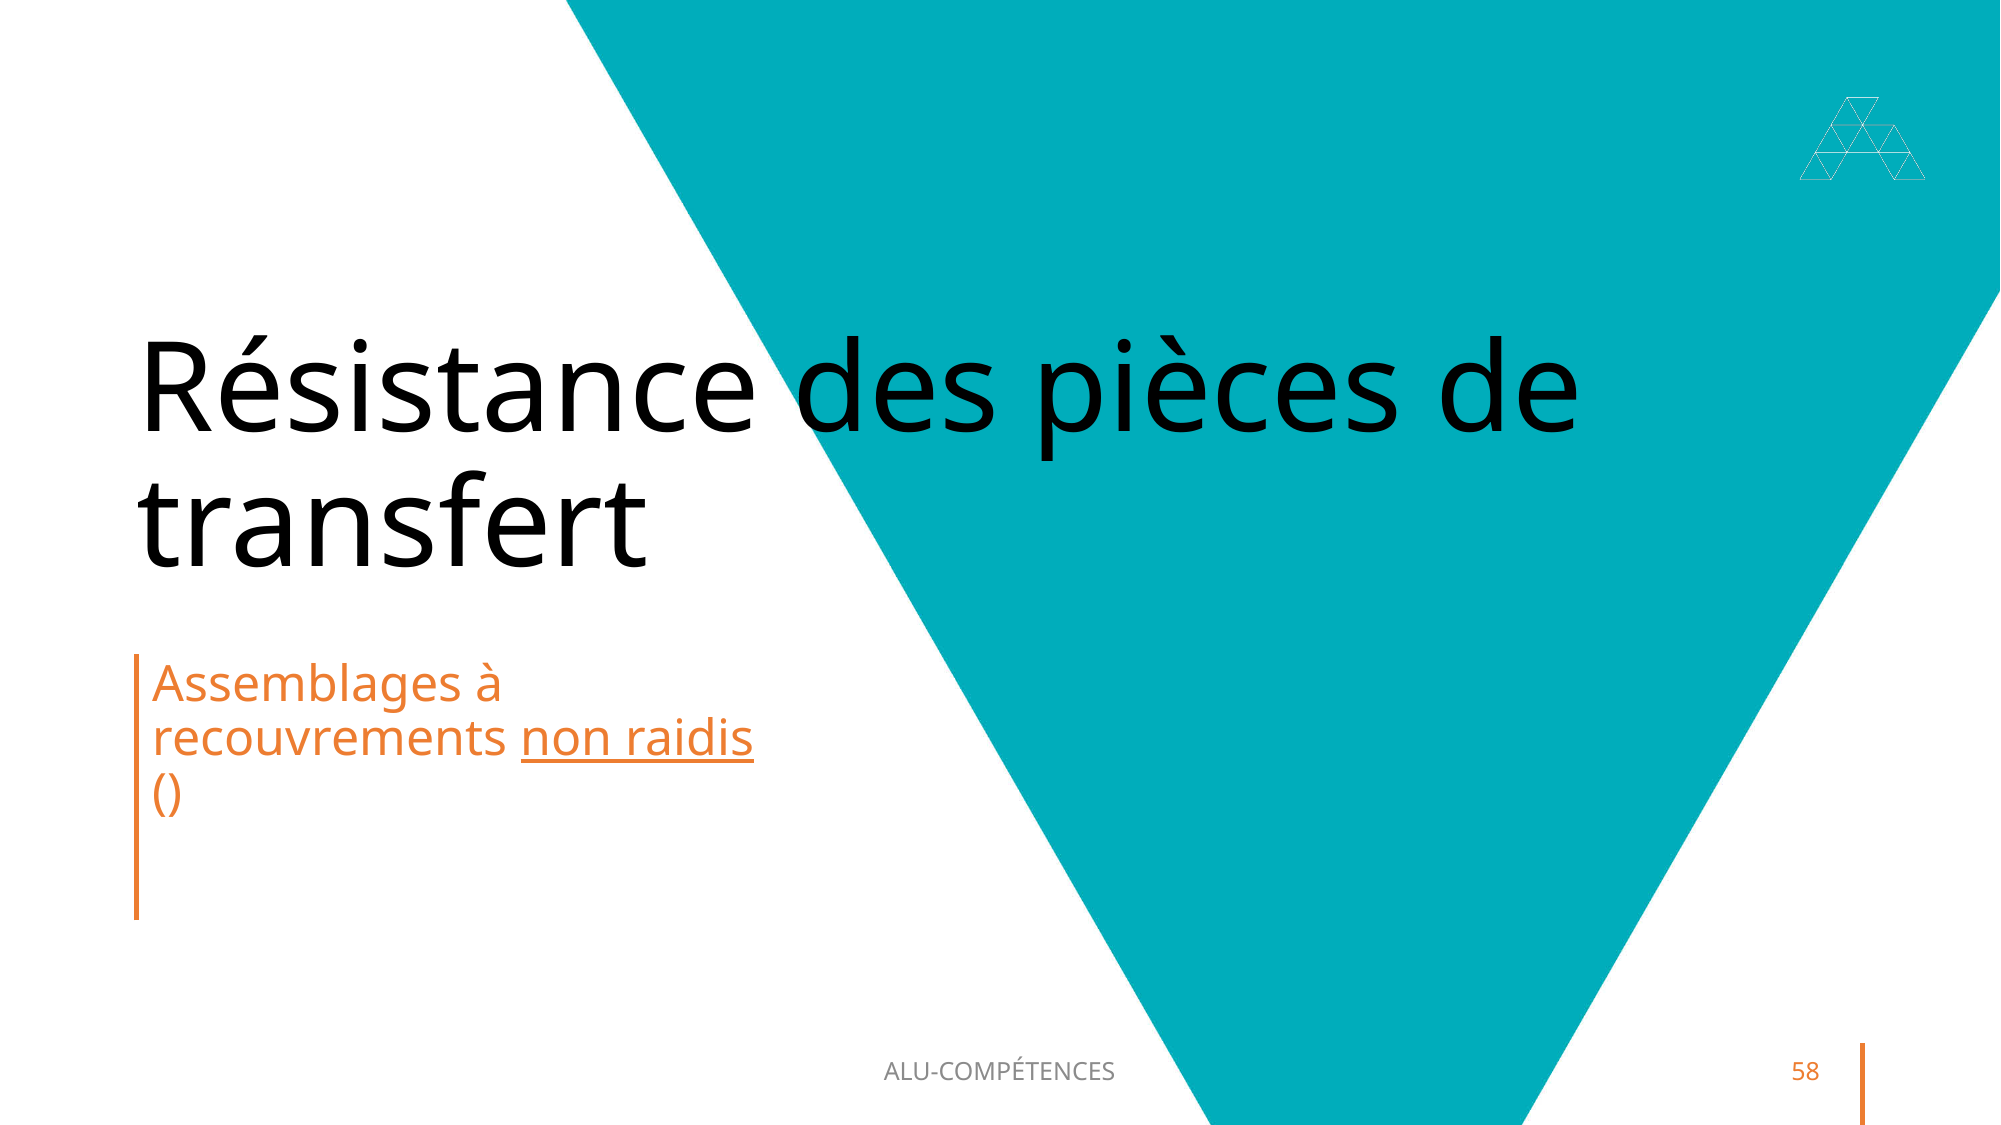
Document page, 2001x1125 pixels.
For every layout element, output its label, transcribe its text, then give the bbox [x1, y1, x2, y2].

title Résistance des pièces de transfert [136, 126, 1862, 594]
picture [0, 0, 2000, 1125]
slide_number 58 [1412, 1042, 1835, 1103]
footer ALU-COMPÉTENCES [662, 1042, 1338, 1103]
